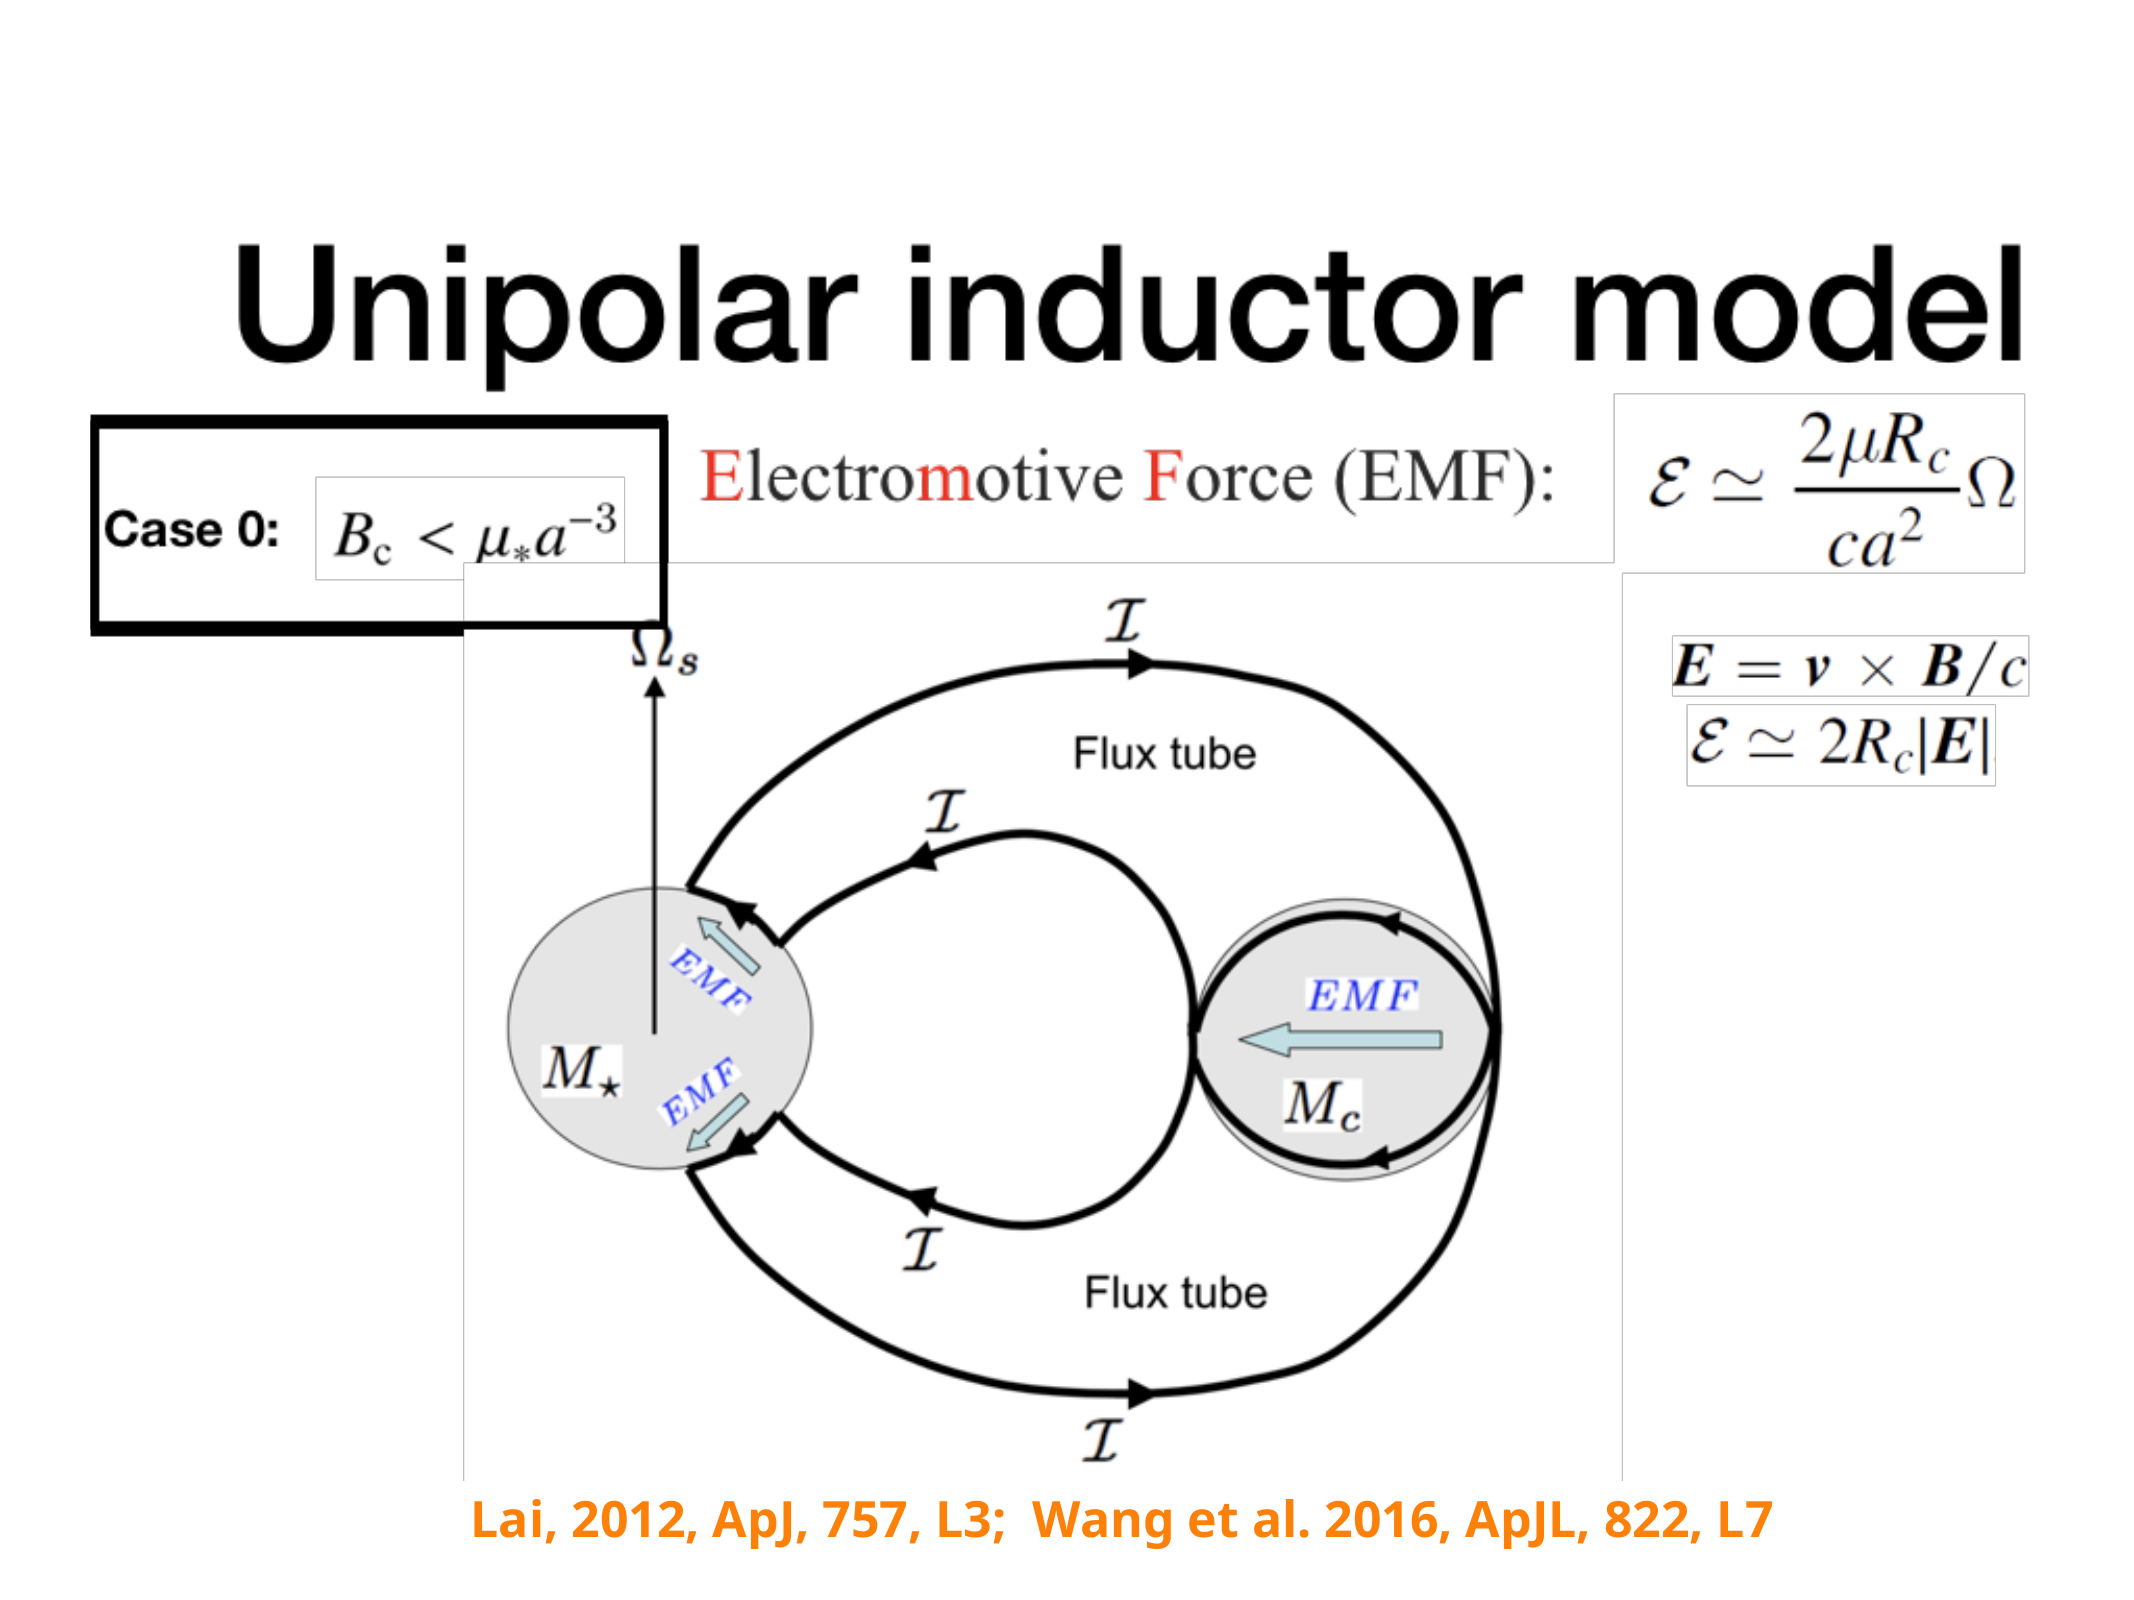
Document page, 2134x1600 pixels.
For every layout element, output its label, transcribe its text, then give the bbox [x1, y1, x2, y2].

text_box Lai, 2012, ApJ, 757, L3; Wang et al. 2016, ApJL, 822, L7 [456, 1481, 1789, 1600]
picture [89, 119, 2044, 1481]
